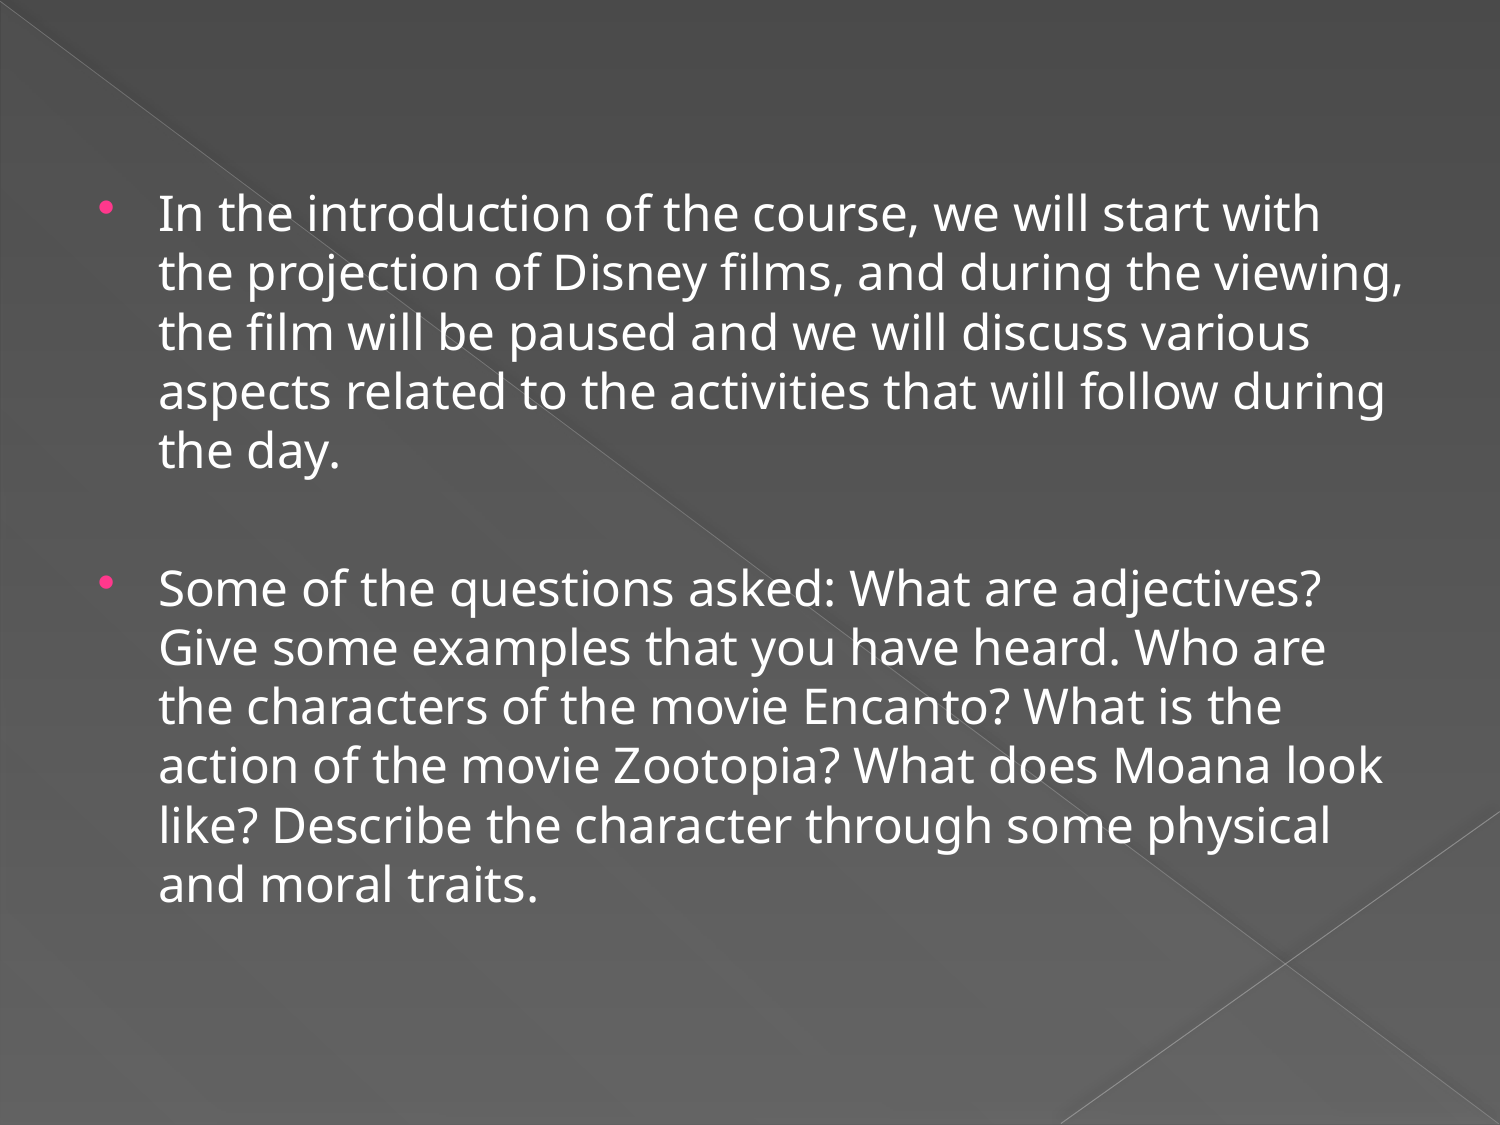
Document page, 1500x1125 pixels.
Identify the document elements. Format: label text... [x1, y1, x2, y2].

list In the introduction of the course, we will start with the projection of Disney films, and during the viewing, the film will be paused and we will discuss various aspects related to the activities that will follow during the day. Some of the questions asked: What are adjectives? Give some examples that you have heard. Who are the characters of the movie Encanto? What is the action of the movie Zootopia? What does Moana look like? Describe the character through some physical and moral traits. [75, 174, 1425, 925]
